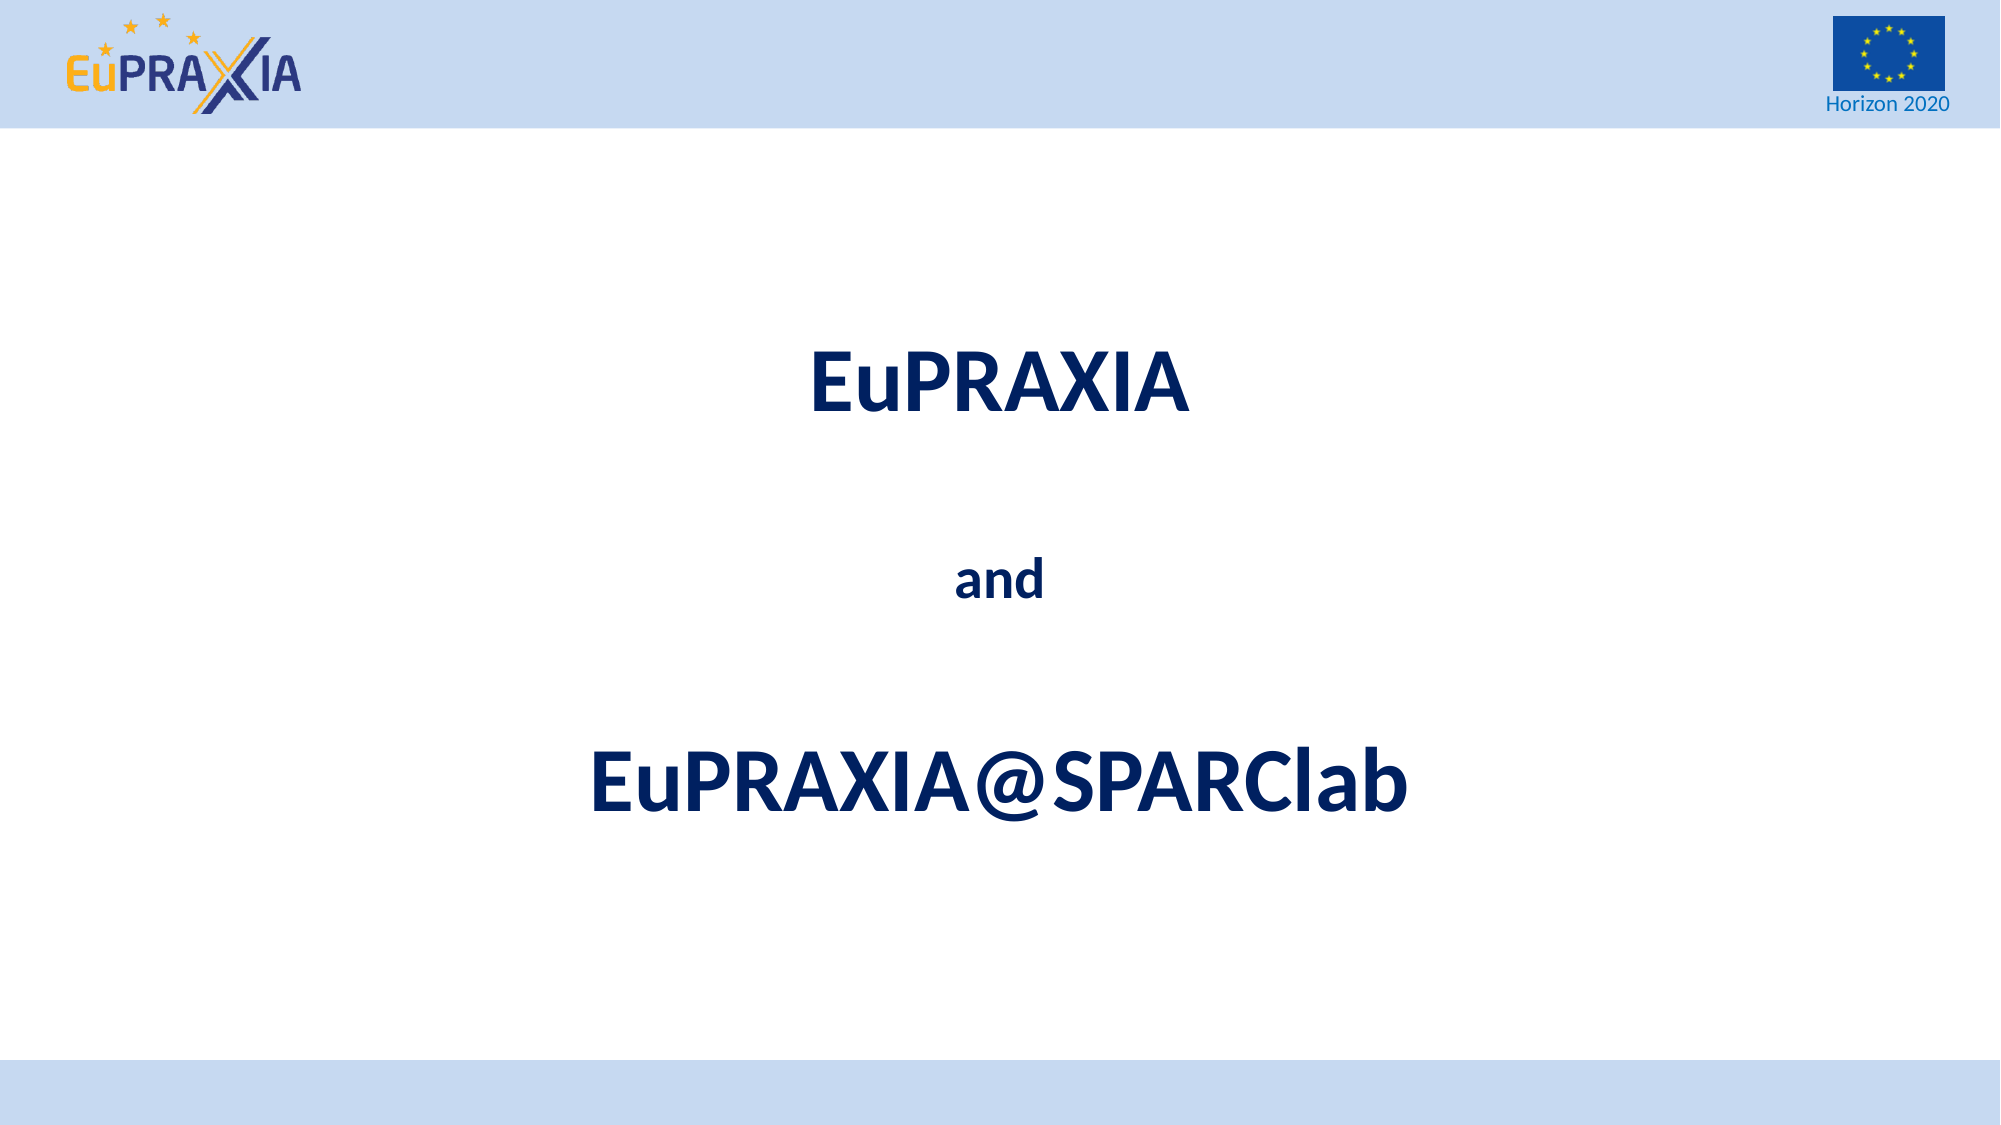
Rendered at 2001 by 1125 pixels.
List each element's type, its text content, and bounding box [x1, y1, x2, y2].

text_box EuPRAXIA and EuPRAXIA@SPARClab [574, 312, 1426, 838]
picture [1833, 16, 1945, 91]
picture [67, 13, 301, 114]
footer [67, 1060, 1141, 1120]
